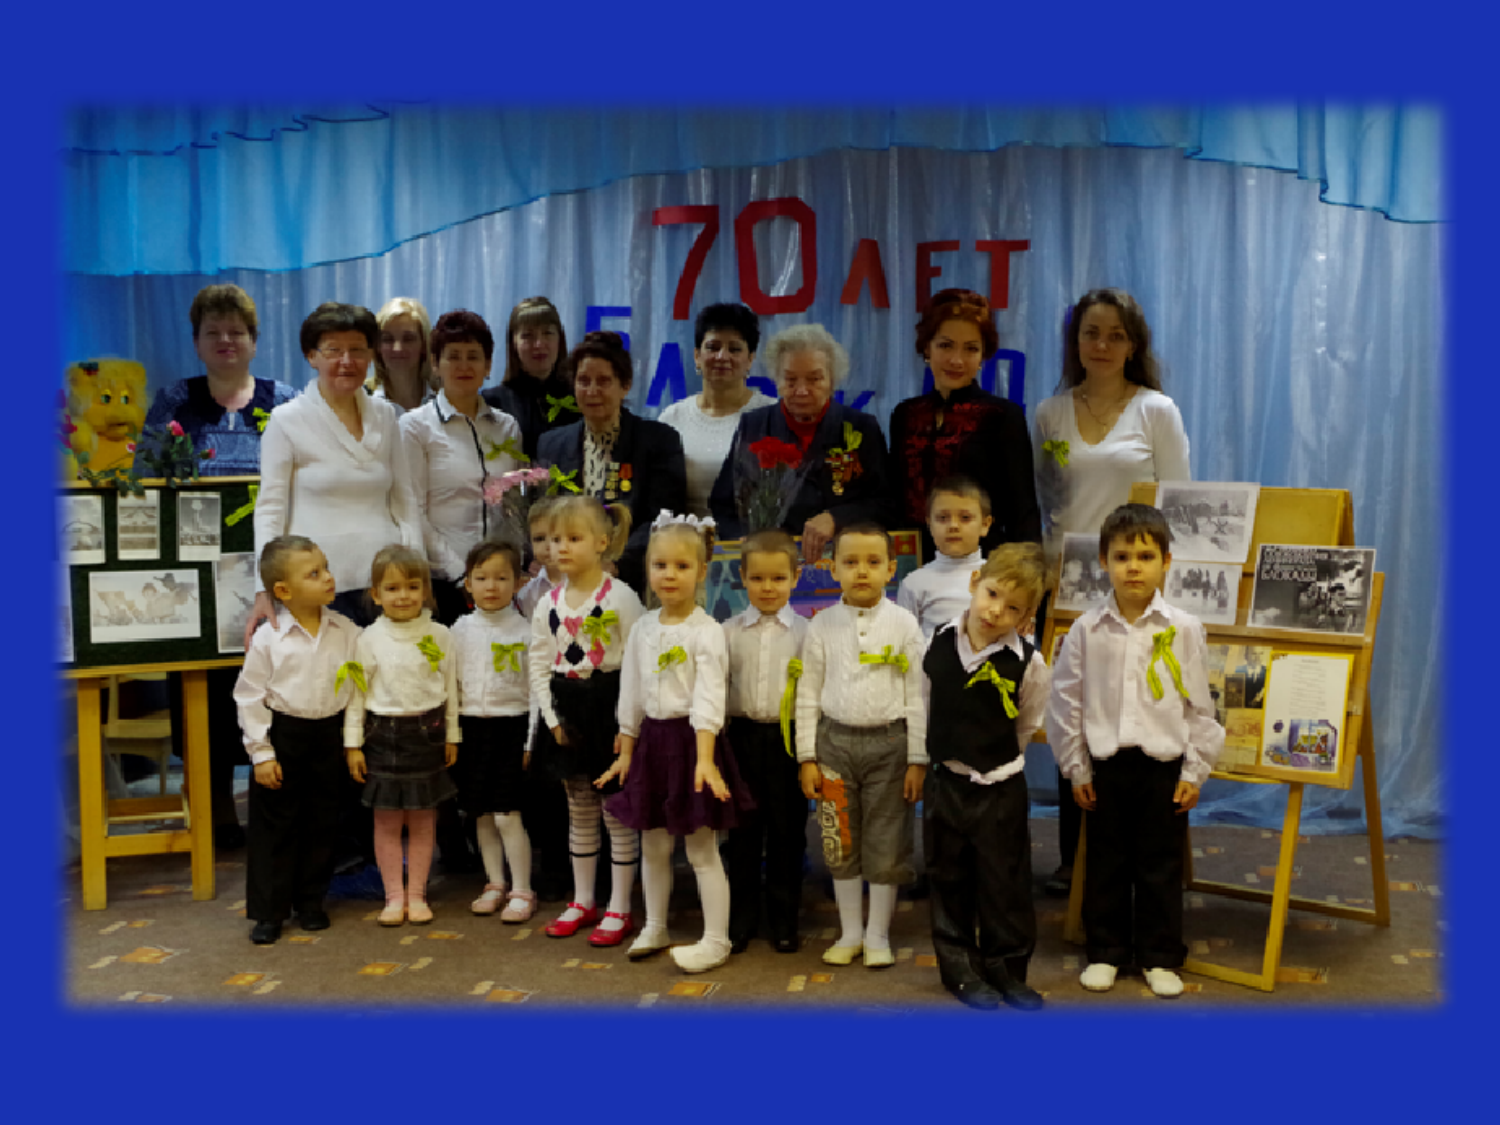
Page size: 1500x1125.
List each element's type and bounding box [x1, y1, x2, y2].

picture [47, 89, 1460, 1024]
